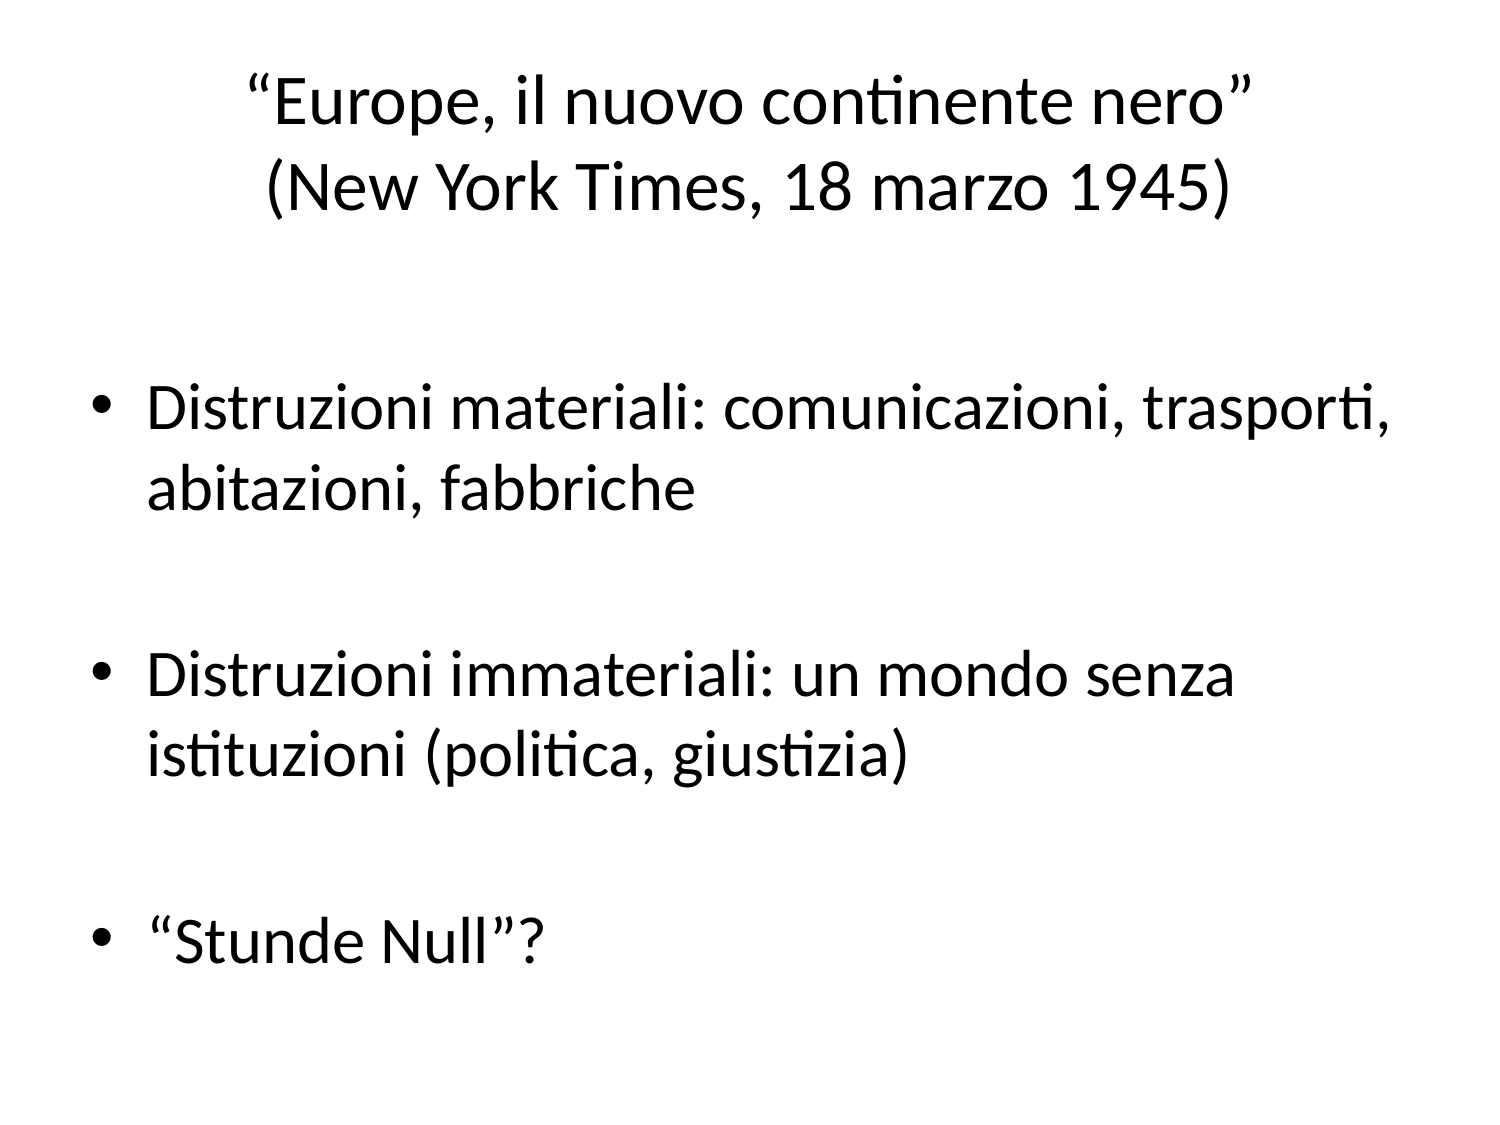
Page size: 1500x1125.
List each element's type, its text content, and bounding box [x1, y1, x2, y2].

list Distruzioni materiali: comunicazioni, trasporti, abitazioni, fabbriche Distruzioni immateriali: un mondo senza istituzioni (politica, giustizia) “Stunde Null”? [75, 262, 1425, 1005]
title “Europe, il nuovo continente nero” (New York Times, 18 marzo 1945) [75, 45, 1425, 233]
